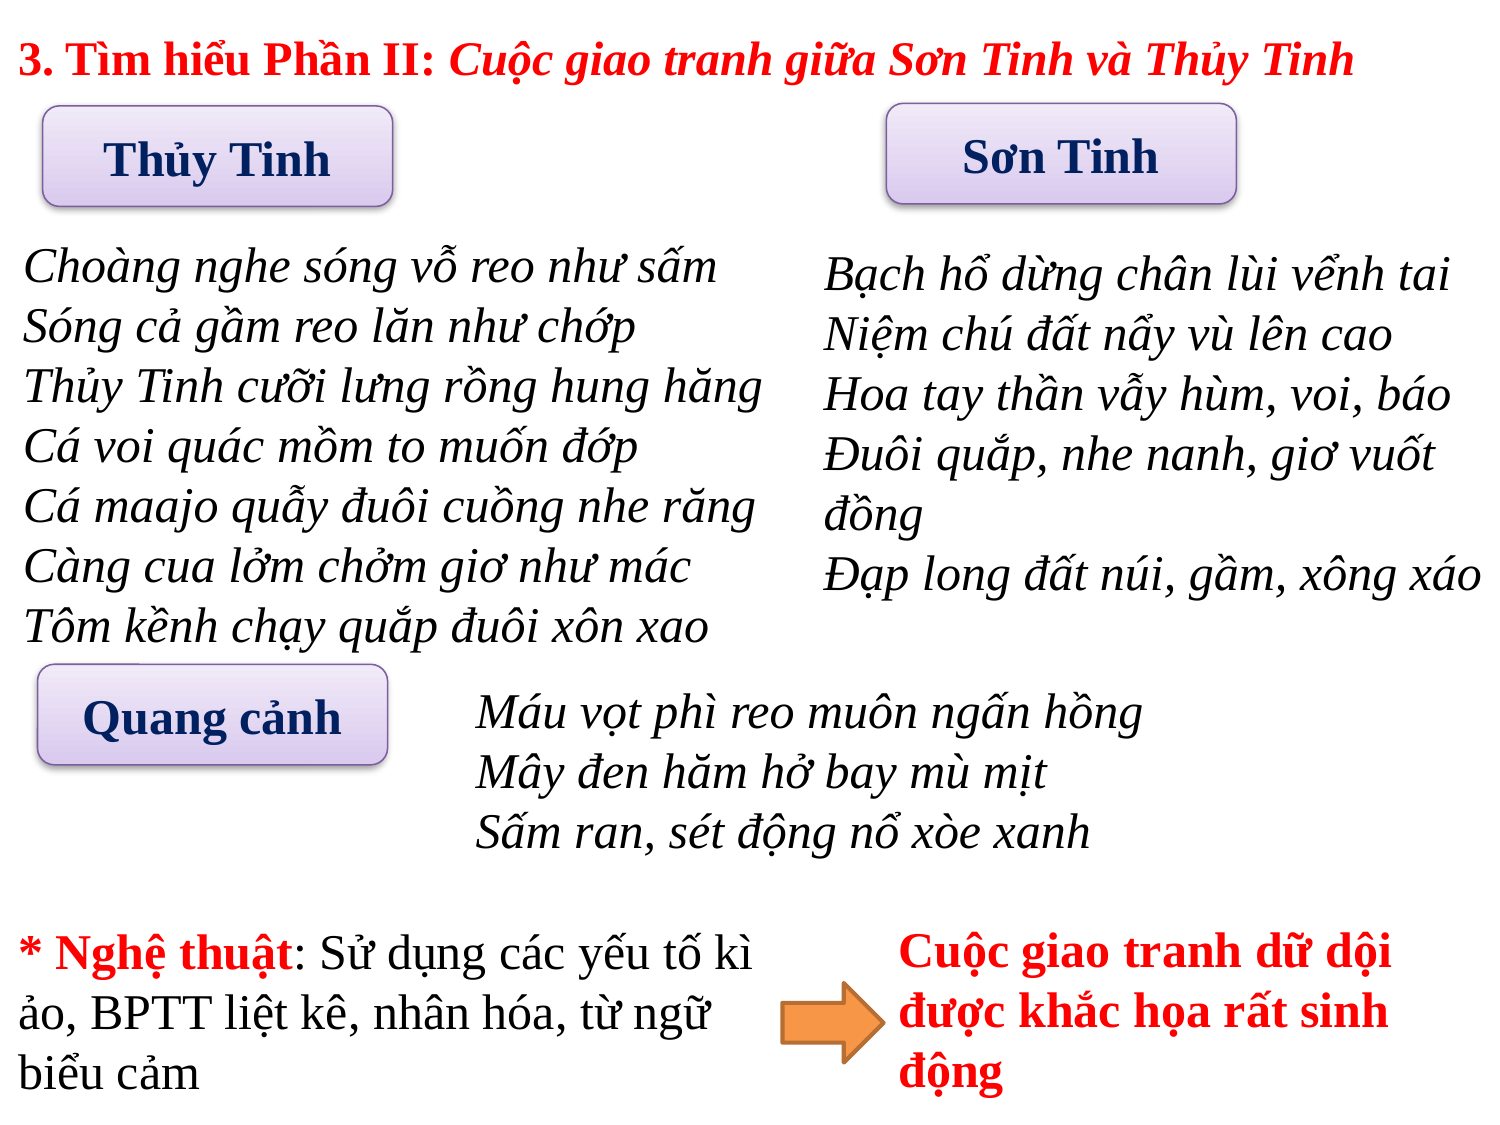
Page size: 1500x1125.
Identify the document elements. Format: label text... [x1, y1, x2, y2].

text_box Choàng nghe sóng vỗ reo như sấm Sóng cả gầm reo lăn như chớp Thủy Tinh cưỡi lưng rồng hung hăng Cá voi quác mồm to muốn đớp Cá maajo quẫy đuôi cuồng nhe răng Càng cua lởm chởm giơ như mác Tôm kềnh chạy quắp đuôi xôn xao [8, 225, 778, 660]
text_box Thủy Tinh [41, 105, 394, 208]
title 3. Tìm hiểu Phần II: Cuộc giao tranh giữa Sơn Tinh và Thủy Tinh [3, 0, 1500, 113]
text_box Máu vọt phì reo muôn ngấn hồng Mây đen hăm hở bay mù mịt Sấm ran, sét động nổ xòe xanh [460, 671, 1159, 866]
text_box Sơn Tinh [885, 102, 1238, 205]
text_box [780, 981, 886, 1065]
text_box Quang cảnh [36, 663, 389, 766]
text_box * Nghệ thuật: Sử dụng các yếu tố kì ảo, BPTT liệt kê, nhân hóa, từ ngữ biểu cảm [3, 912, 783, 1108]
text_box Bạch hổ dừng chân lùi vểnh tai Niệm chú đất nẩy vù lên cao Hoa tay thần vẫy hùm, voi, báo Đuôi quắp, nhe nanh, giơ vuốt đồng Đạp long đất núi, gầm, xông xáo [808, 233, 1500, 608]
text_box Cuộc giao tranh dữ dội được khắc họa rất sinh động [883, 909, 1475, 1105]
